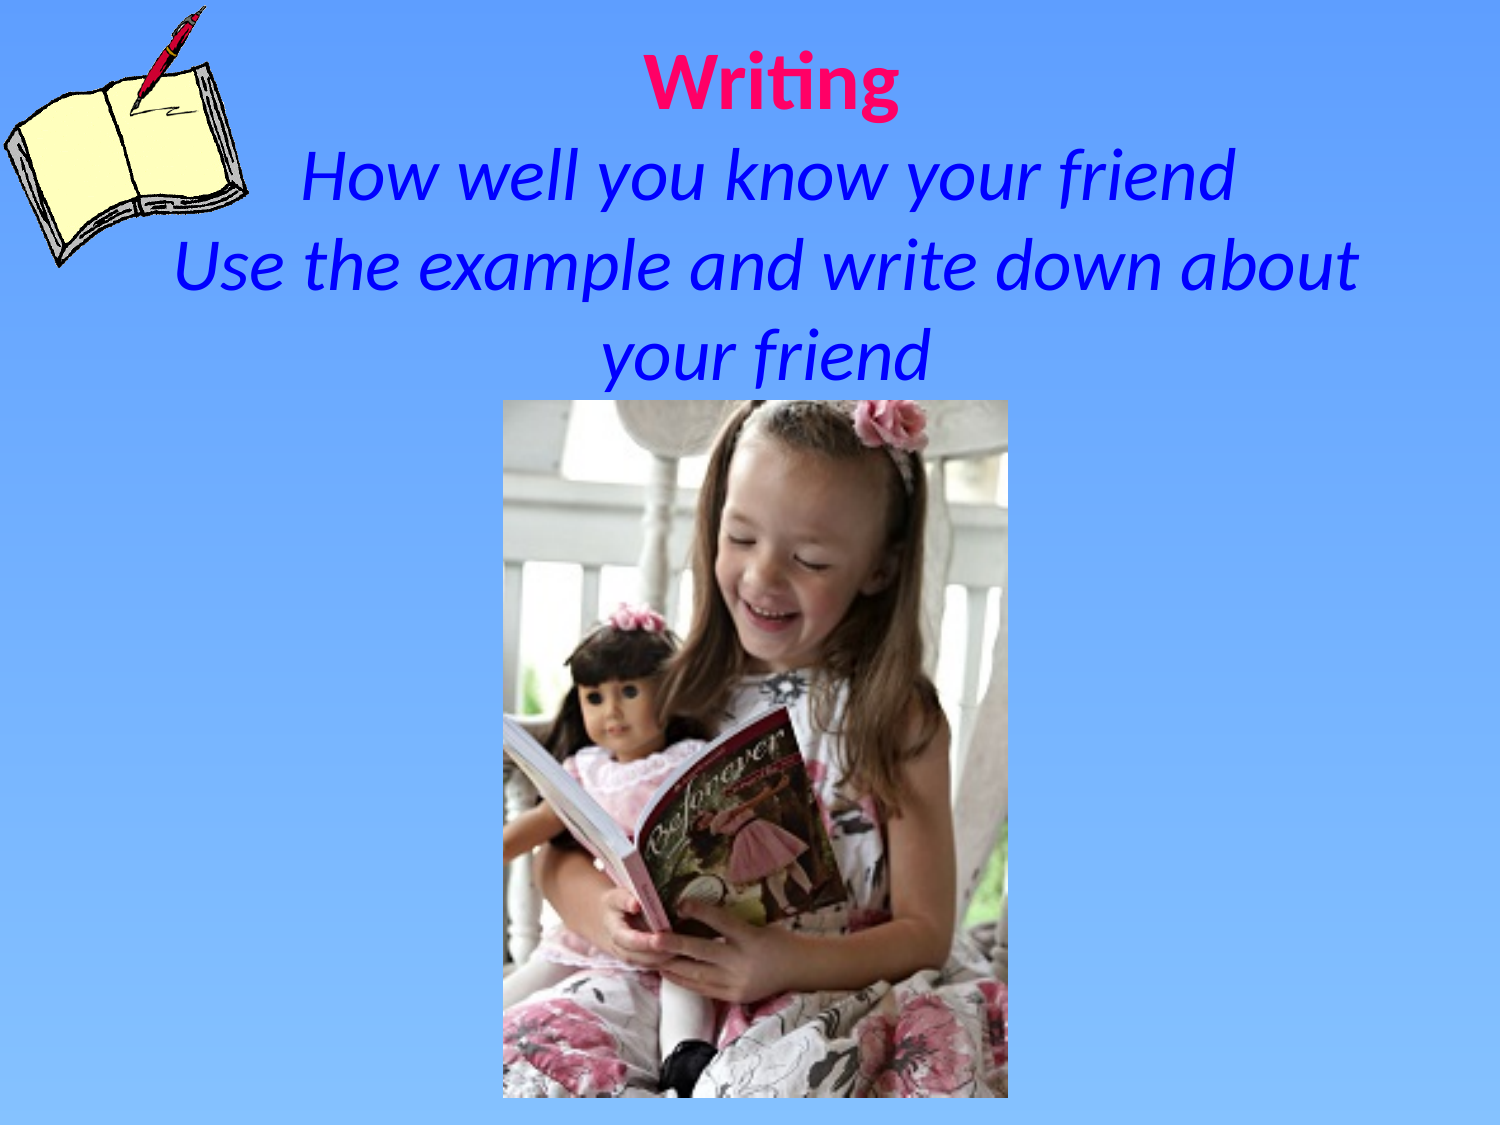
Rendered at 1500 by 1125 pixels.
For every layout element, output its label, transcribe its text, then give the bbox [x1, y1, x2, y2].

picture [503, 400, 1009, 1098]
picture [0, 0, 257, 268]
title Writing How well you know your friend Use the example and write down about your friend [128, 0, 1404, 422]
